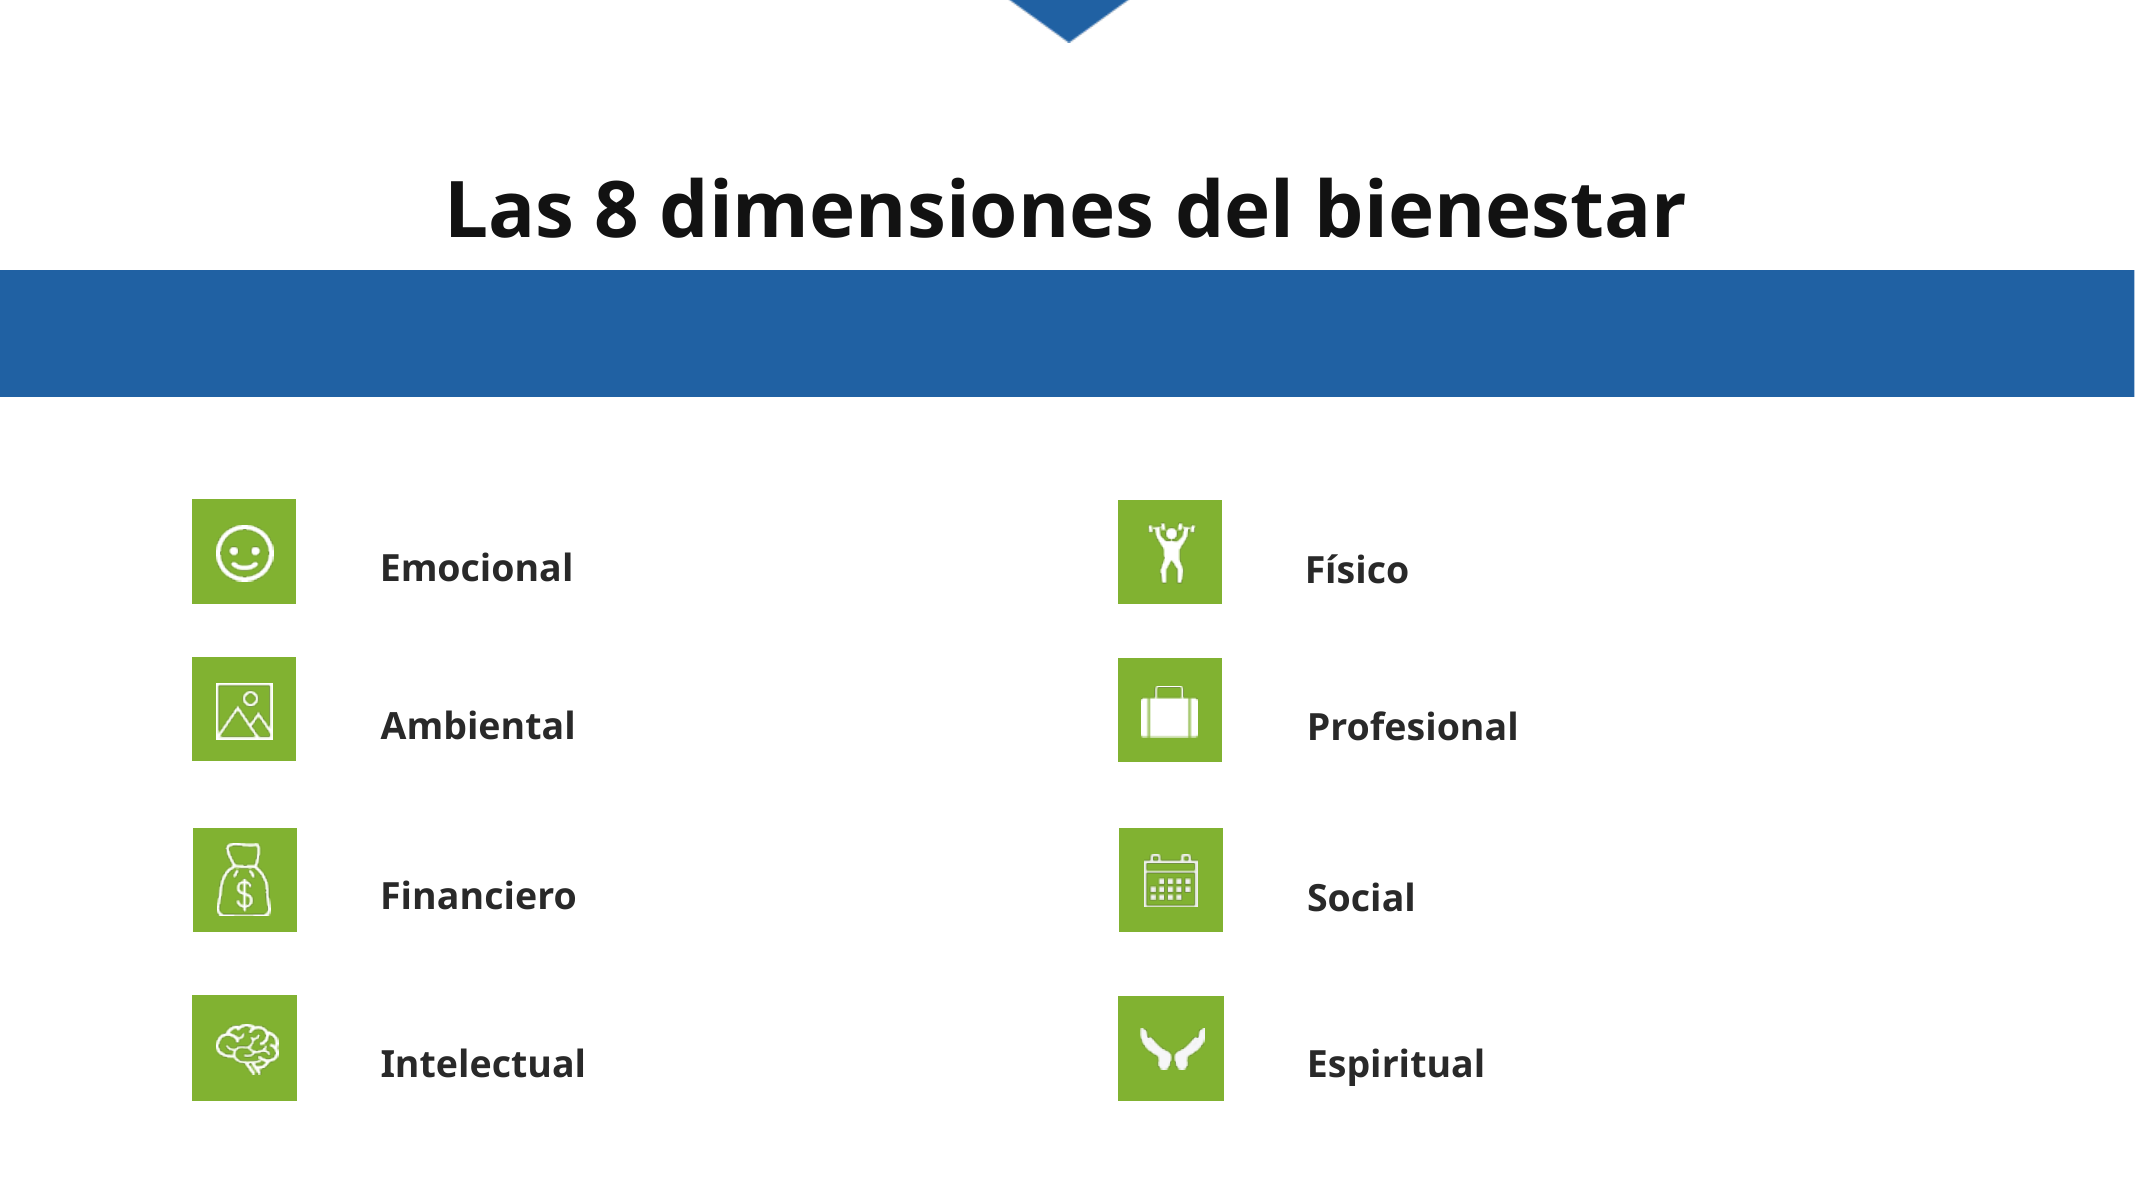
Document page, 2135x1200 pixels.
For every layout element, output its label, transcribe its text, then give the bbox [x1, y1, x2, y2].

text_box Intelectual [364, 1013, 1015, 1101]
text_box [1117, 658, 1222, 762]
text_box Emocional [364, 517, 1015, 605]
picture [1007, 0, 1130, 43]
text_box Espiritual [1291, 1013, 1942, 1101]
text_box Ambiental [365, 674, 1015, 763]
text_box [192, 499, 297, 604]
text_box Financiero [364, 845, 1015, 933]
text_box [1118, 995, 1224, 1102]
text_box Profesional [1291, 676, 1942, 764]
picture [0, 269, 2135, 397]
text_box Social [1291, 846, 1942, 935]
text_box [1118, 500, 1223, 605]
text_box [1119, 828, 1224, 933]
text_box Físico [1289, 518, 1940, 607]
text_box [191, 995, 298, 1101]
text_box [193, 827, 298, 932]
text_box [191, 657, 296, 762]
text_box Las 8 dimensiones del bienestar [165, 128, 1968, 260]
